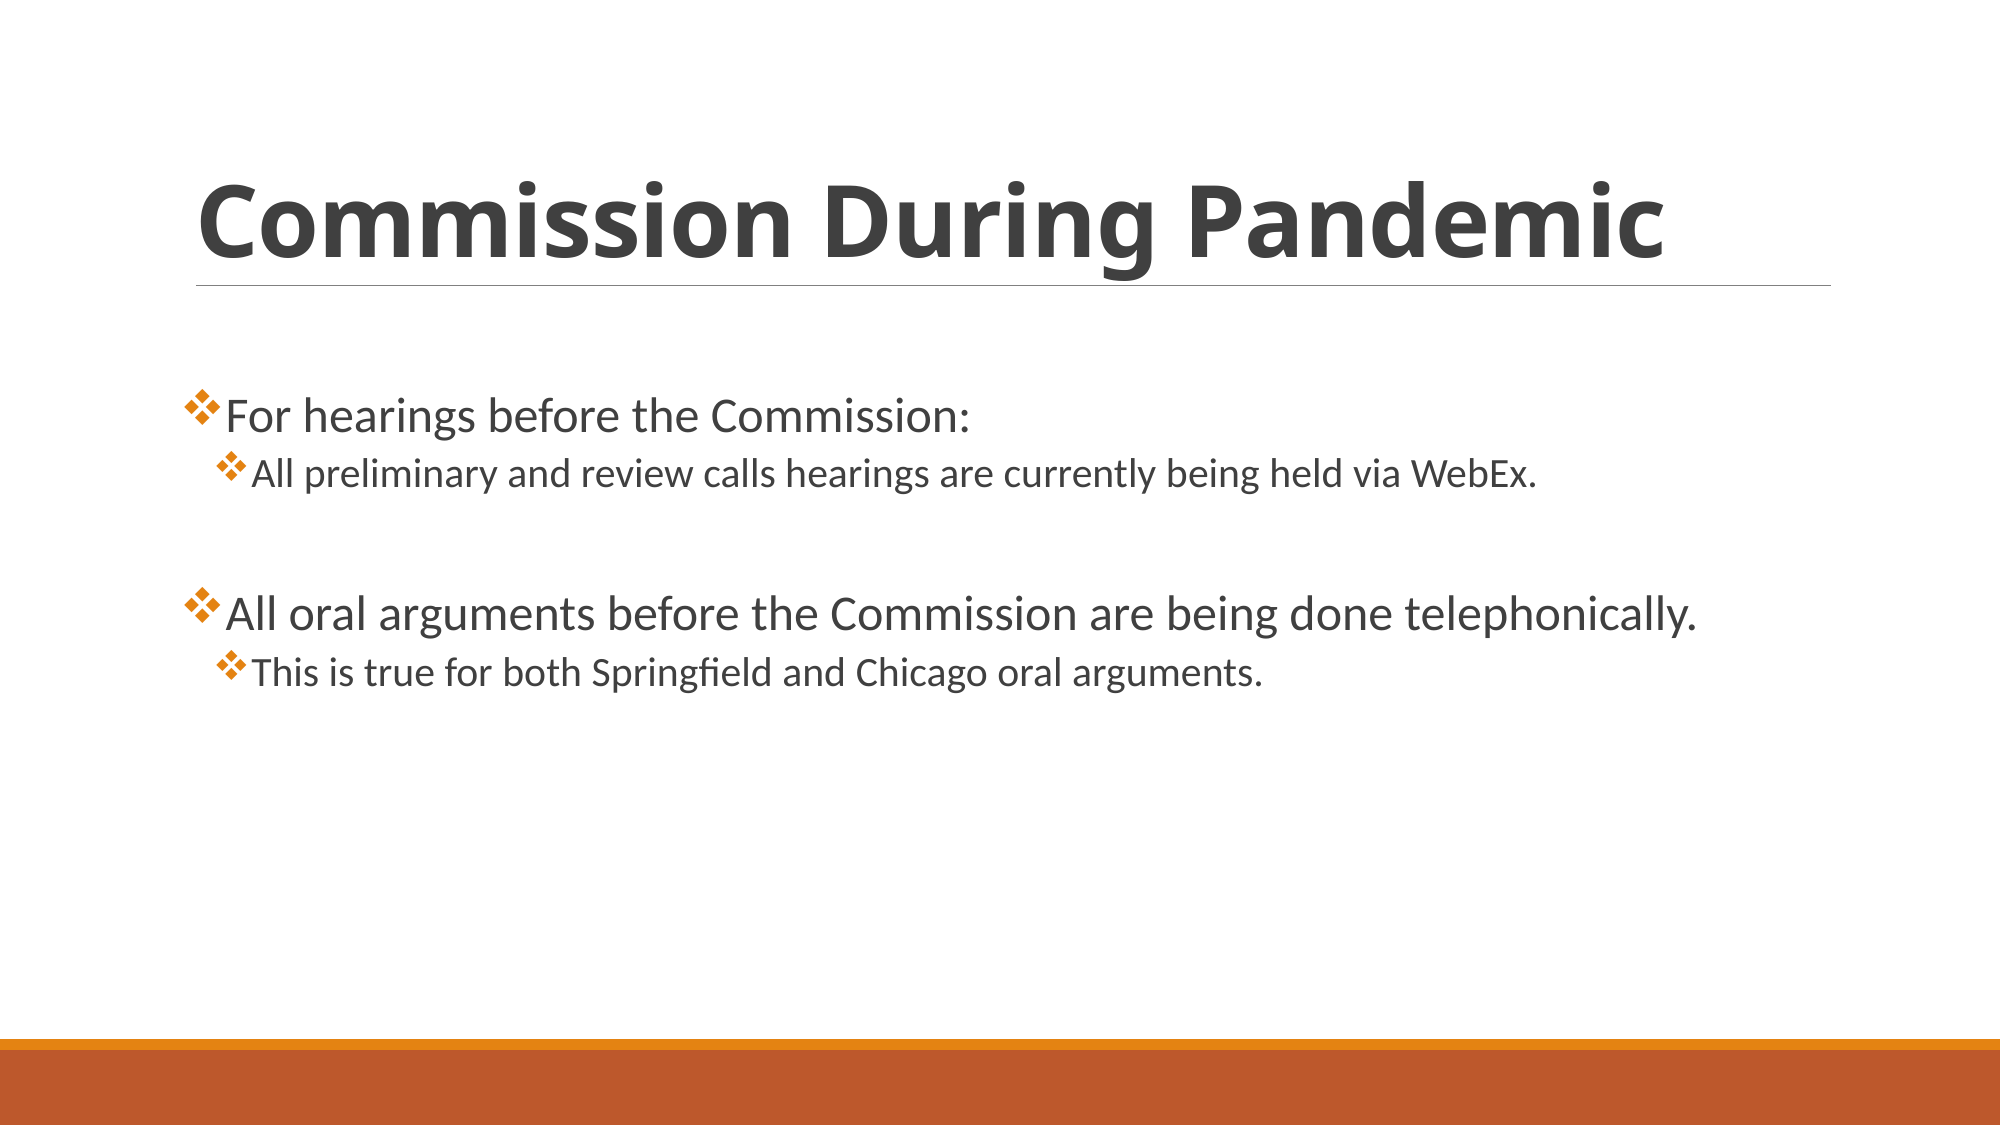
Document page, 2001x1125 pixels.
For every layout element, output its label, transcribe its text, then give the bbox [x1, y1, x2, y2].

list For hearings before the Commission: All preliminary and review calls hearings are currently being held via WebEx. All oral arguments before the Commission are being done telephonically. This is true for both Springfield and Chicago oral arguments. [180, 302, 1830, 963]
title Commission During Pandemic [180, 47, 1830, 285]
